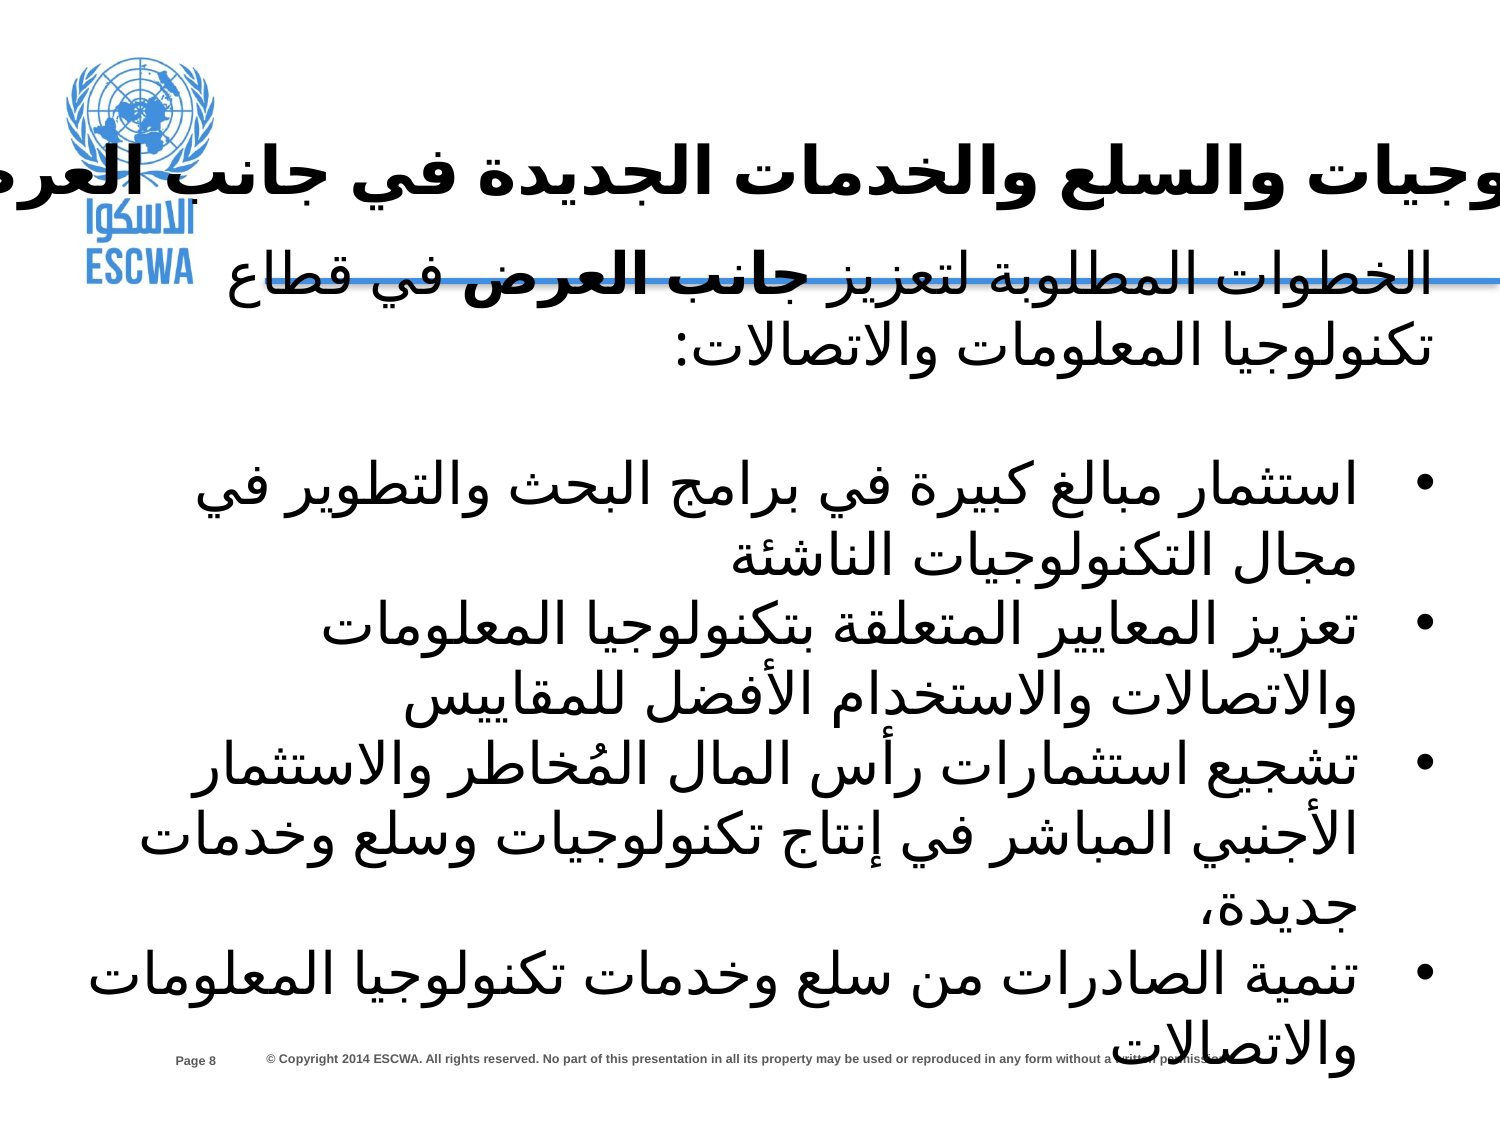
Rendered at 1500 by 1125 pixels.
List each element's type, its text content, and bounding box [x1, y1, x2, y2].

picture [0, 0, 250, 120]
picture [0, 216, 250, 303]
text_box التكنولوجيات والسلع والخدمات الجديدة في جانب العرض [0, 120, 1500, 216]
text_box الخطوات المطلوبة لتعزيز جانب العرض في قطاع تكنولوجيا المعلومات والاتصالات: استثمار مبالغ كبيرة في برامج البحث والتطوير في مجال التكنولوجيات الناشئة تعزيز المعايير المتعلقة بتكنولوجيا المعلومات والاتصالات والاستخدام الأفضل للمقاييس تشجيع استثمارات رأس المال المُخاطر والاستثمار الأجنبي المباشر في إنتاج تكنولوجيات وسلع وخدمات جديدة، تنمية الصادرات من سلع وخدمات تكنولوجيا المعلومات والاتصالات [52, 229, 1451, 1084]
